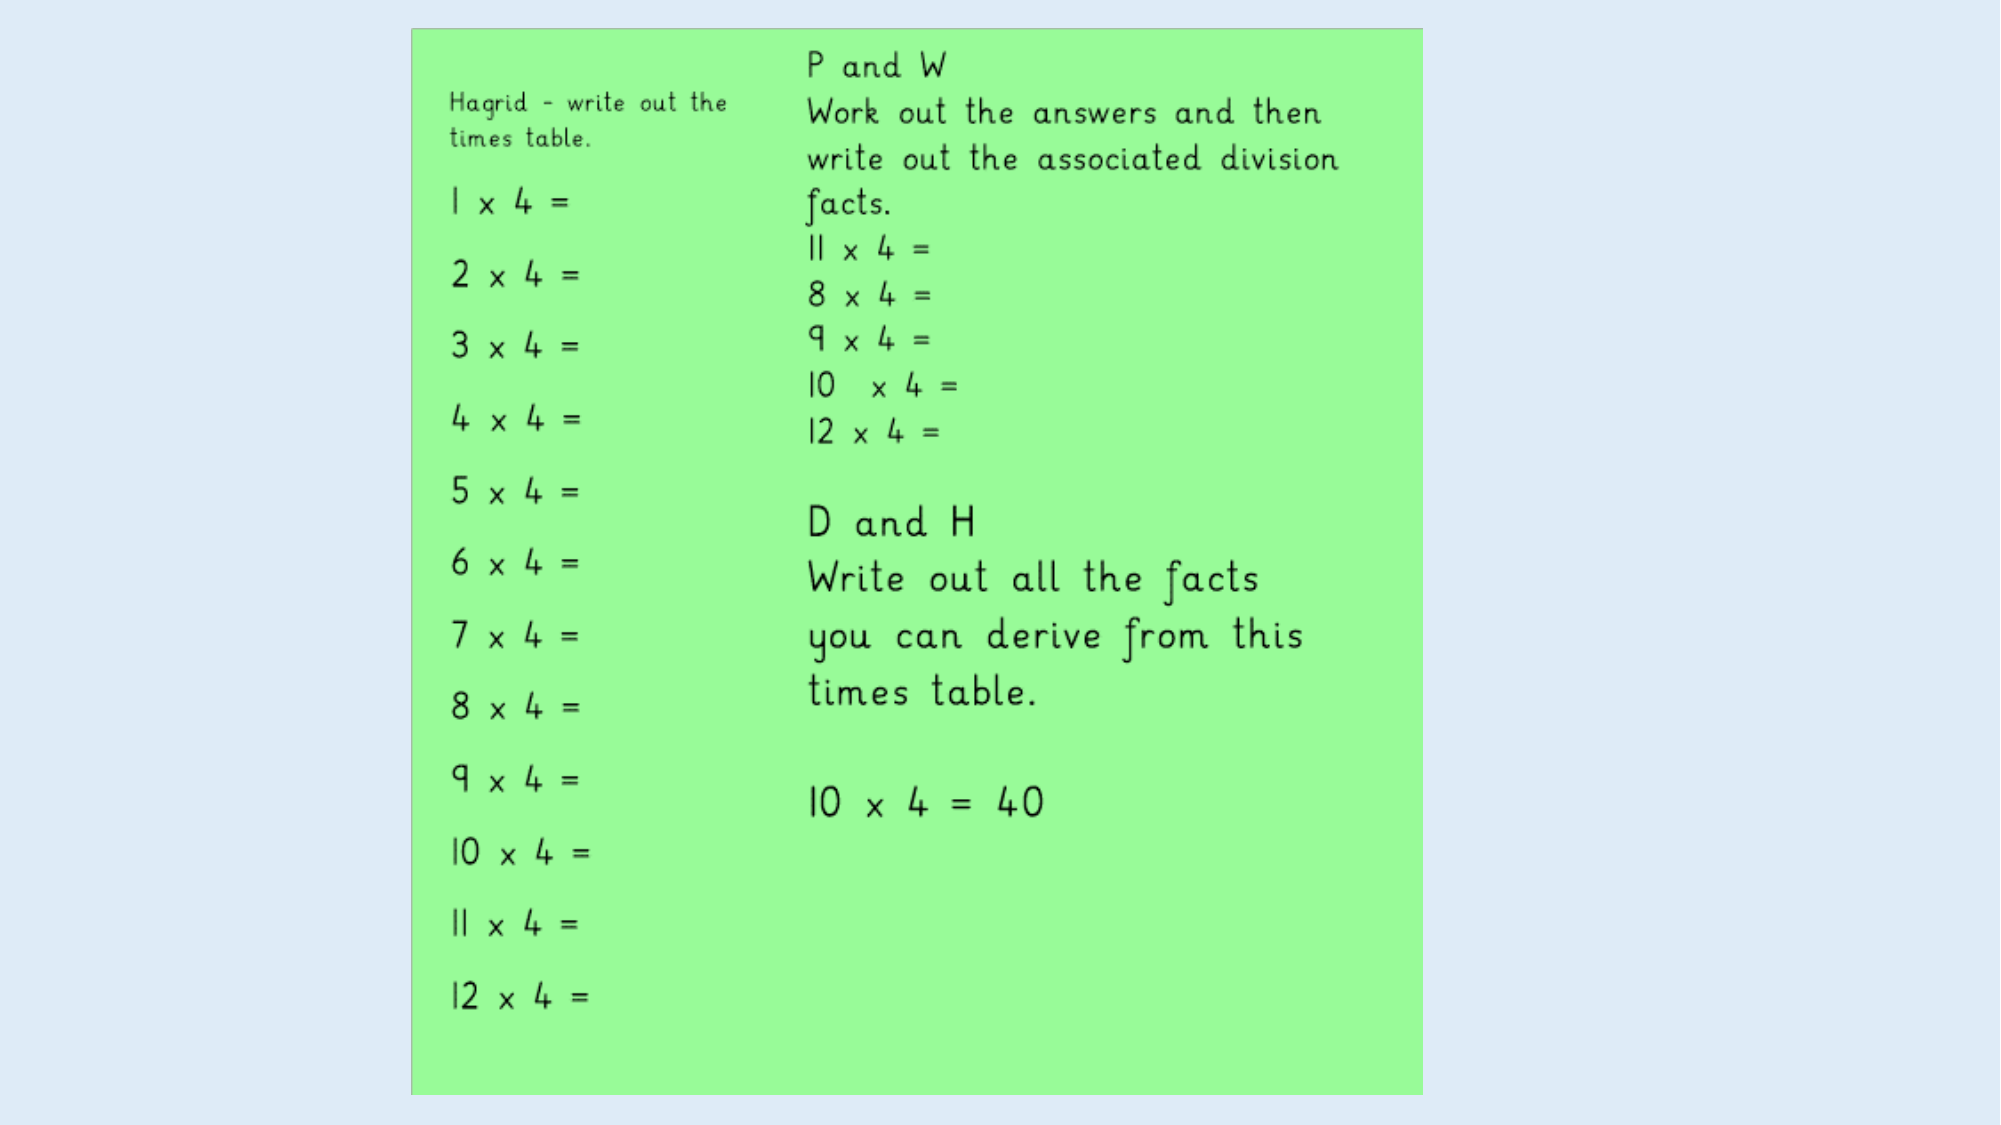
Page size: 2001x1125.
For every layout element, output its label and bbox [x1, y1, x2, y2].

picture [411, 28, 1423, 1095]
